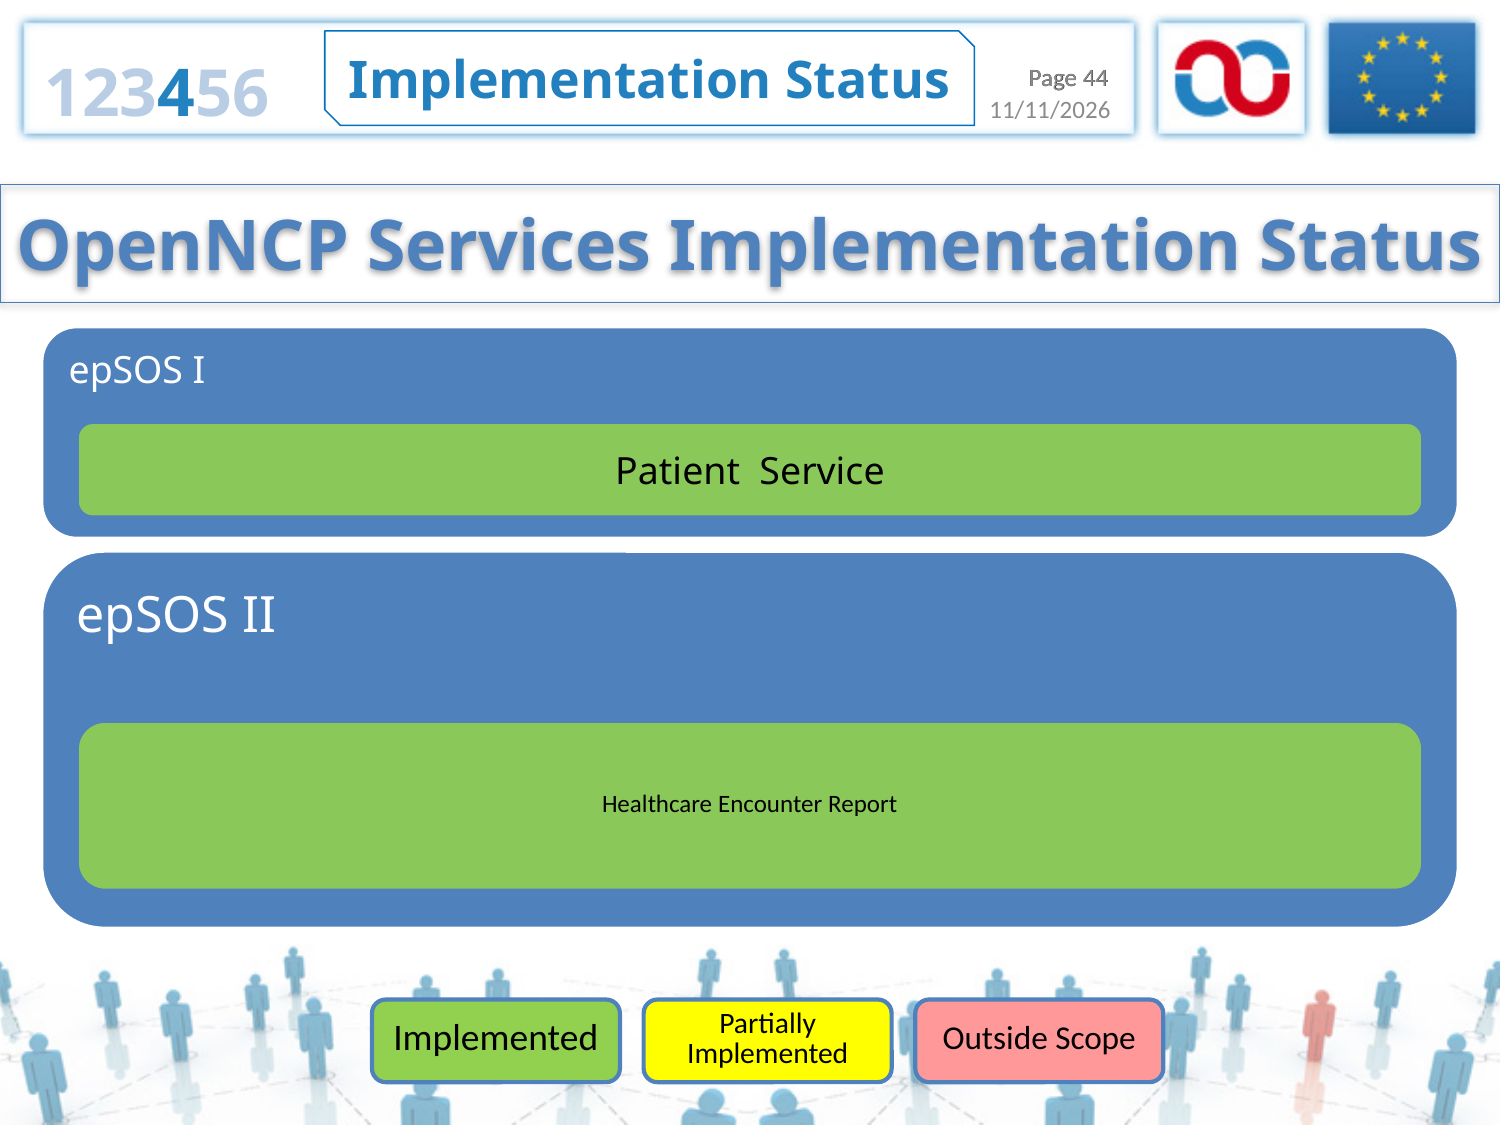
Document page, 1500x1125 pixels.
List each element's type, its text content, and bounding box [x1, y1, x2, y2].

picture [0, 303, 1500, 1125]
text_box OpenNCP Services Implementation Status [0, 184, 1500, 303]
text_box Implemented [369, 997, 623, 1085]
text_box Outside Scope [913, 997, 1166, 1085]
picture [0, 0, 1500, 184]
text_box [41, 325, 1459, 540]
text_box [41, 550, 1459, 929]
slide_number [974, 78, 1162, 139]
text_box Implementation Status [324, 30, 970, 42]
text_box Partially Implemented [641, 997, 894, 1085]
text_box 123456 [29, 42, 1128, 138]
